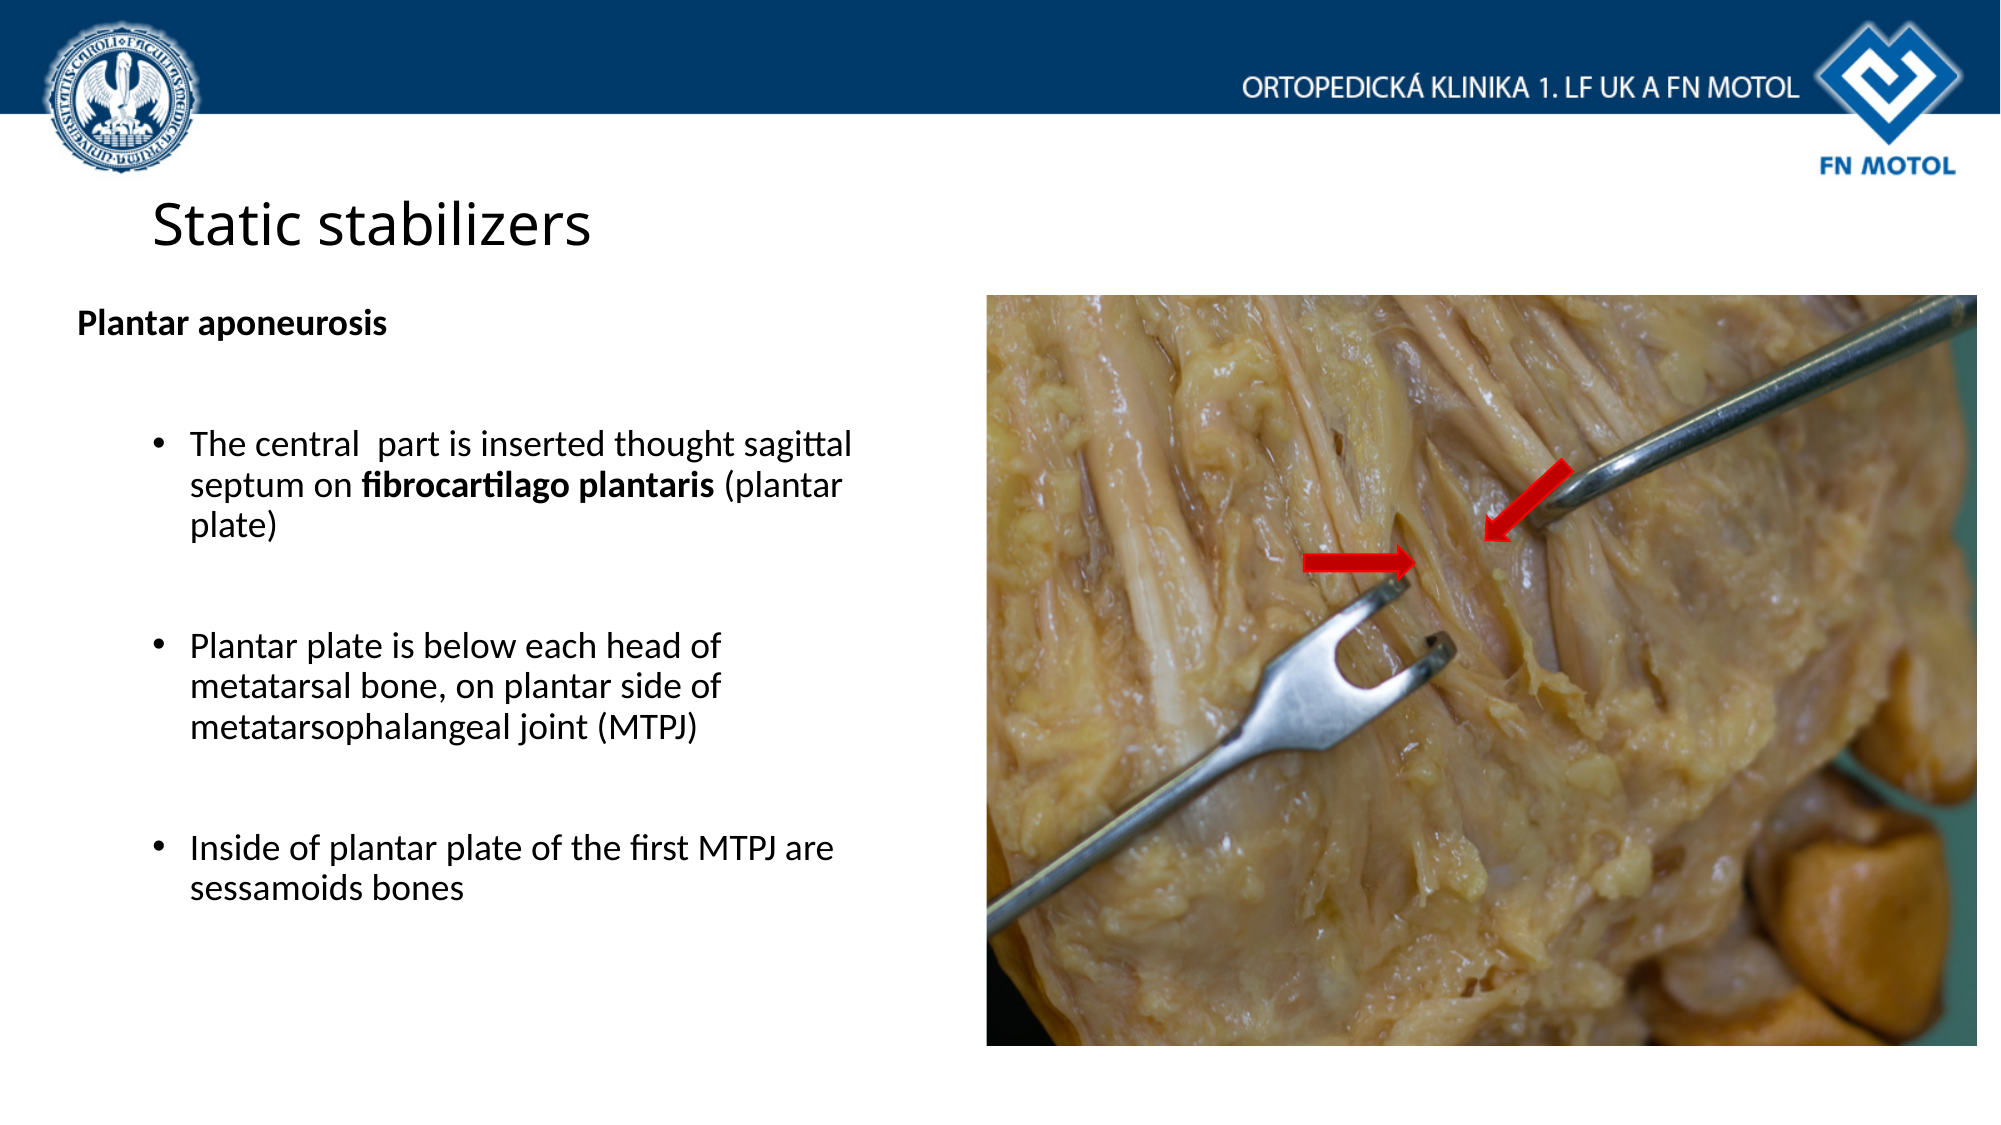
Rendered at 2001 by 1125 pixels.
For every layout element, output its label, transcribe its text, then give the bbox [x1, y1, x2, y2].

list Plantar aponeurosis The central part is inserted thought sagittal septum on fibrocartilago plantaris (plantar plate) Plantar plate is below each head of metatarsal bone, on plantar side of metatarsophalangeal joint (MTPJ) Inside of plantar plate of the first MTPJ are sessamoids bones [62, 295, 906, 1010]
picture [0, 0, 2001, 1125]
title Static stabilizers [137, 176, 1863, 277]
